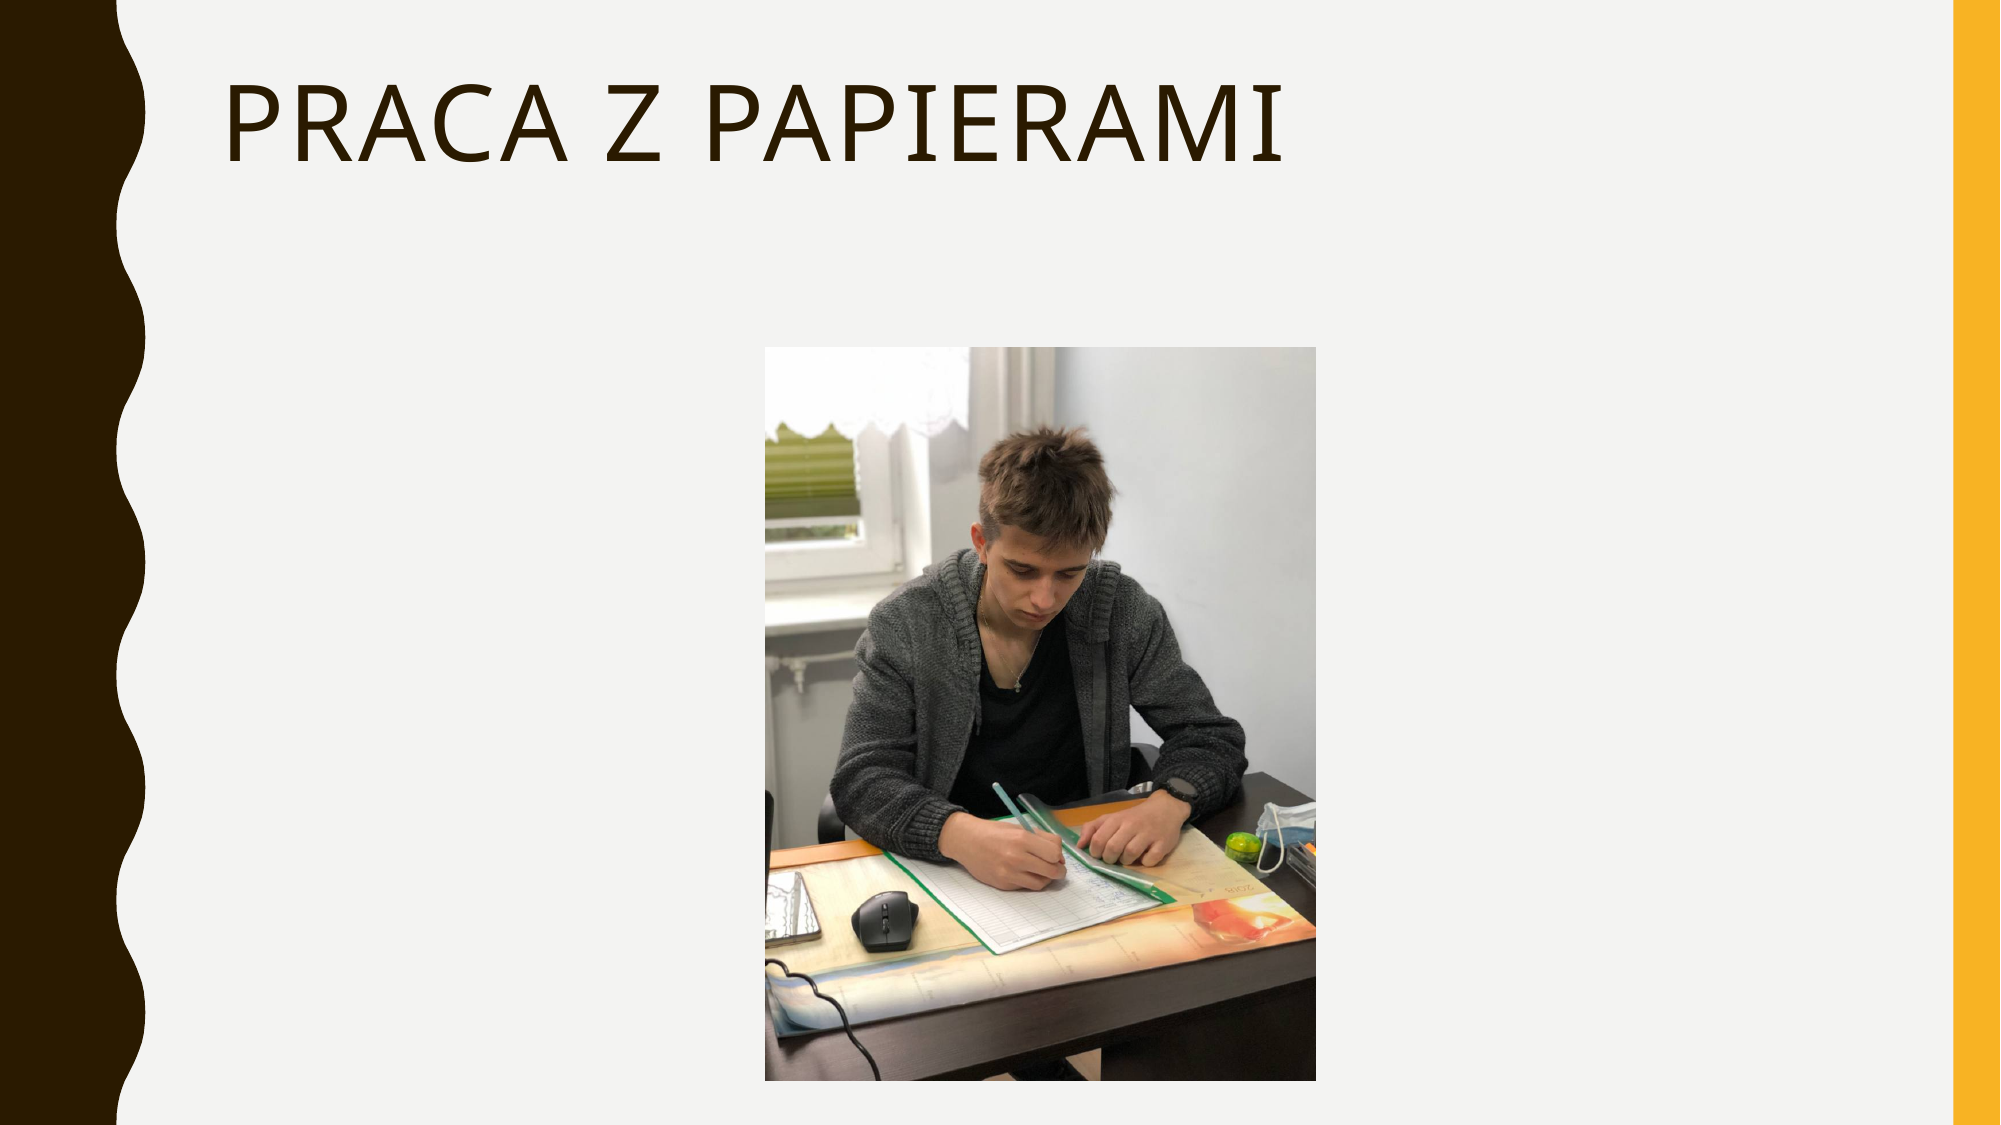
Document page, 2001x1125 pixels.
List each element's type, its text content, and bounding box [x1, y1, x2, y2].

title Praca z papierami [205, 62, 1875, 308]
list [765, 347, 1316, 1081]
